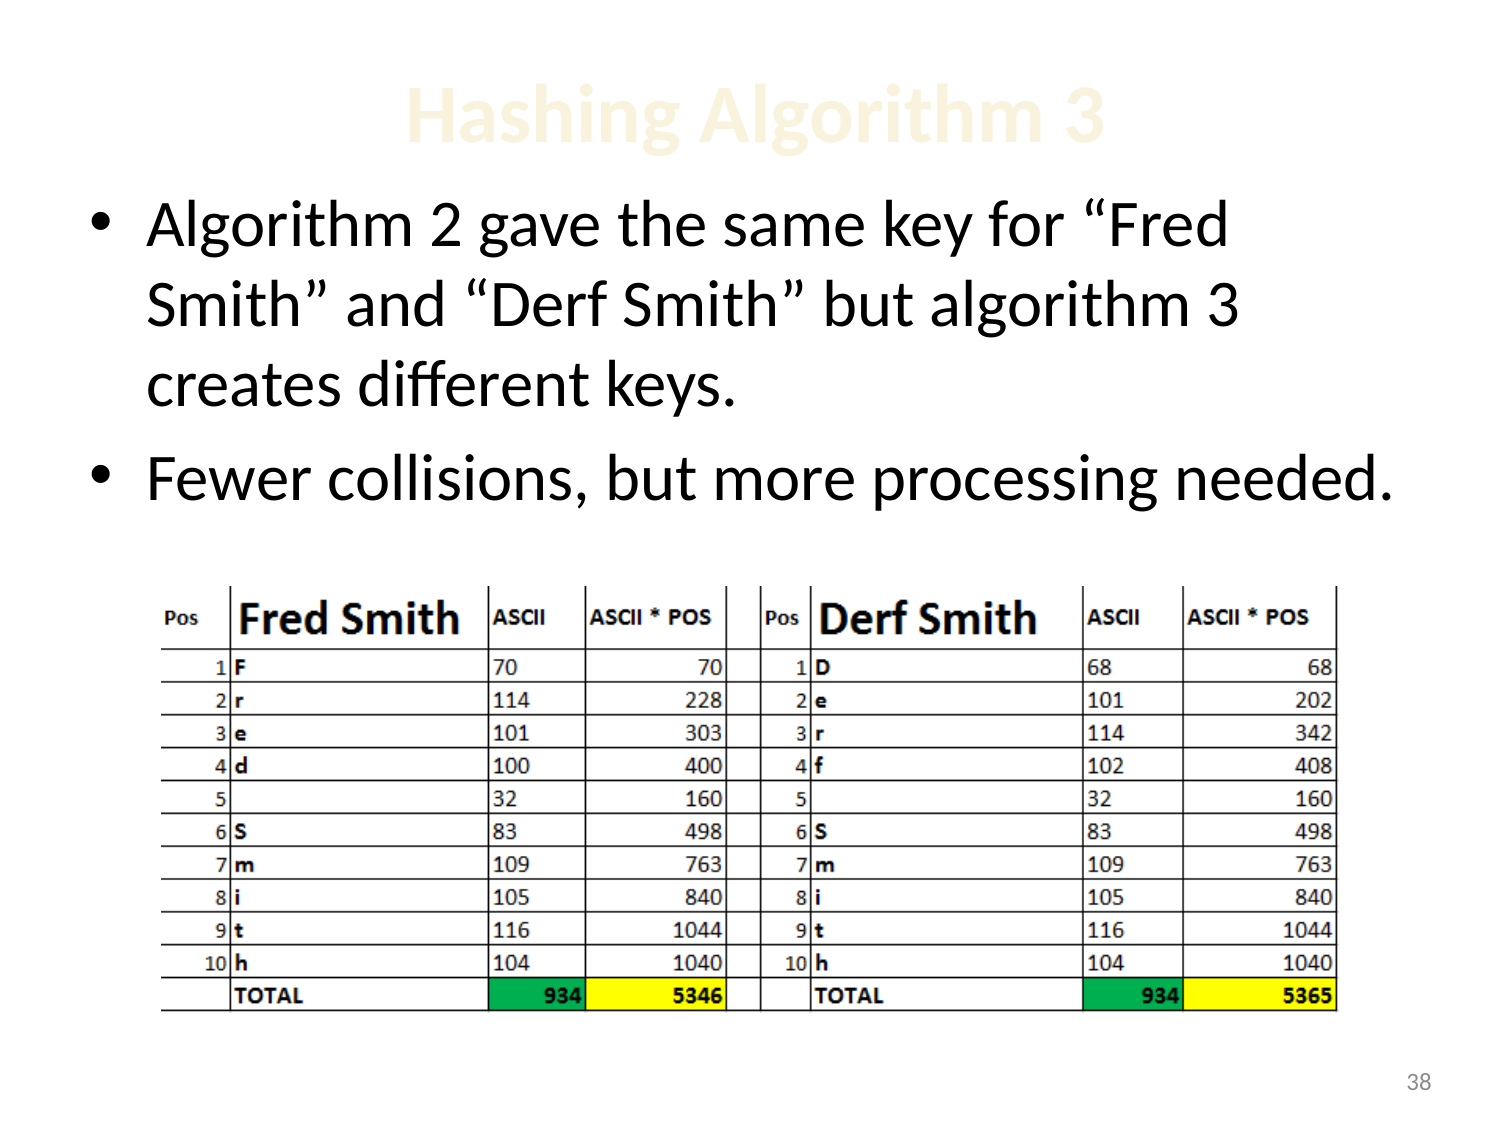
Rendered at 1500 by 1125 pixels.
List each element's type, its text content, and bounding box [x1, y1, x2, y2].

title Hashing Algorithm 3 [29, 45, 1483, 173]
list Algorithm 2 gave the same key for “Fred Smith” and “Derf Smith” but algorithm 3 creates different keys. Fewer collisions, but more processing needed. [75, 172, 1425, 541]
picture [161, 585, 1339, 1013]
slide_number 1 [1376, 1058, 1447, 1103]
